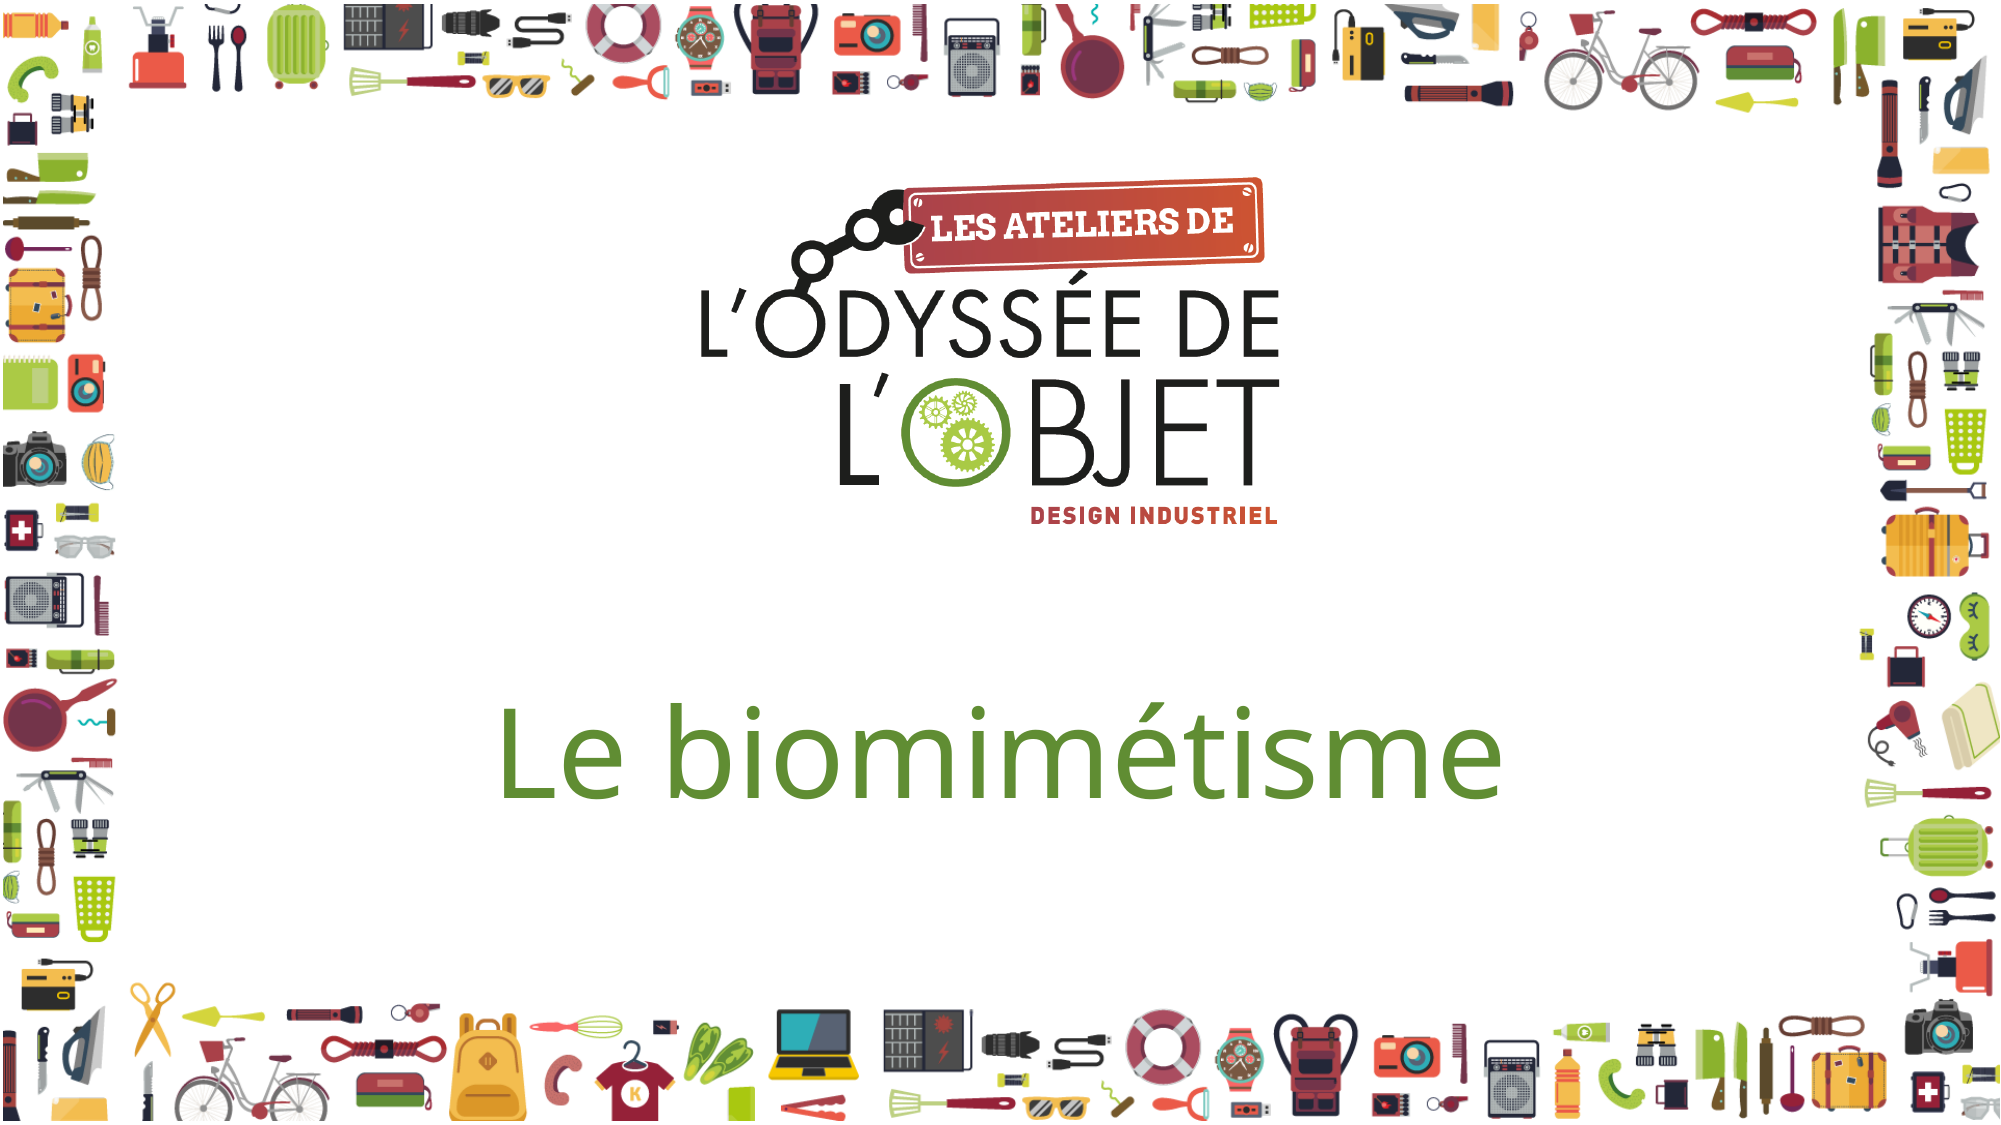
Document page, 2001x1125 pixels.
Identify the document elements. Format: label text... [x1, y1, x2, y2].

picture [3, 4, 2000, 1121]
title Le biomimétisme [249, 562, 1750, 955]
